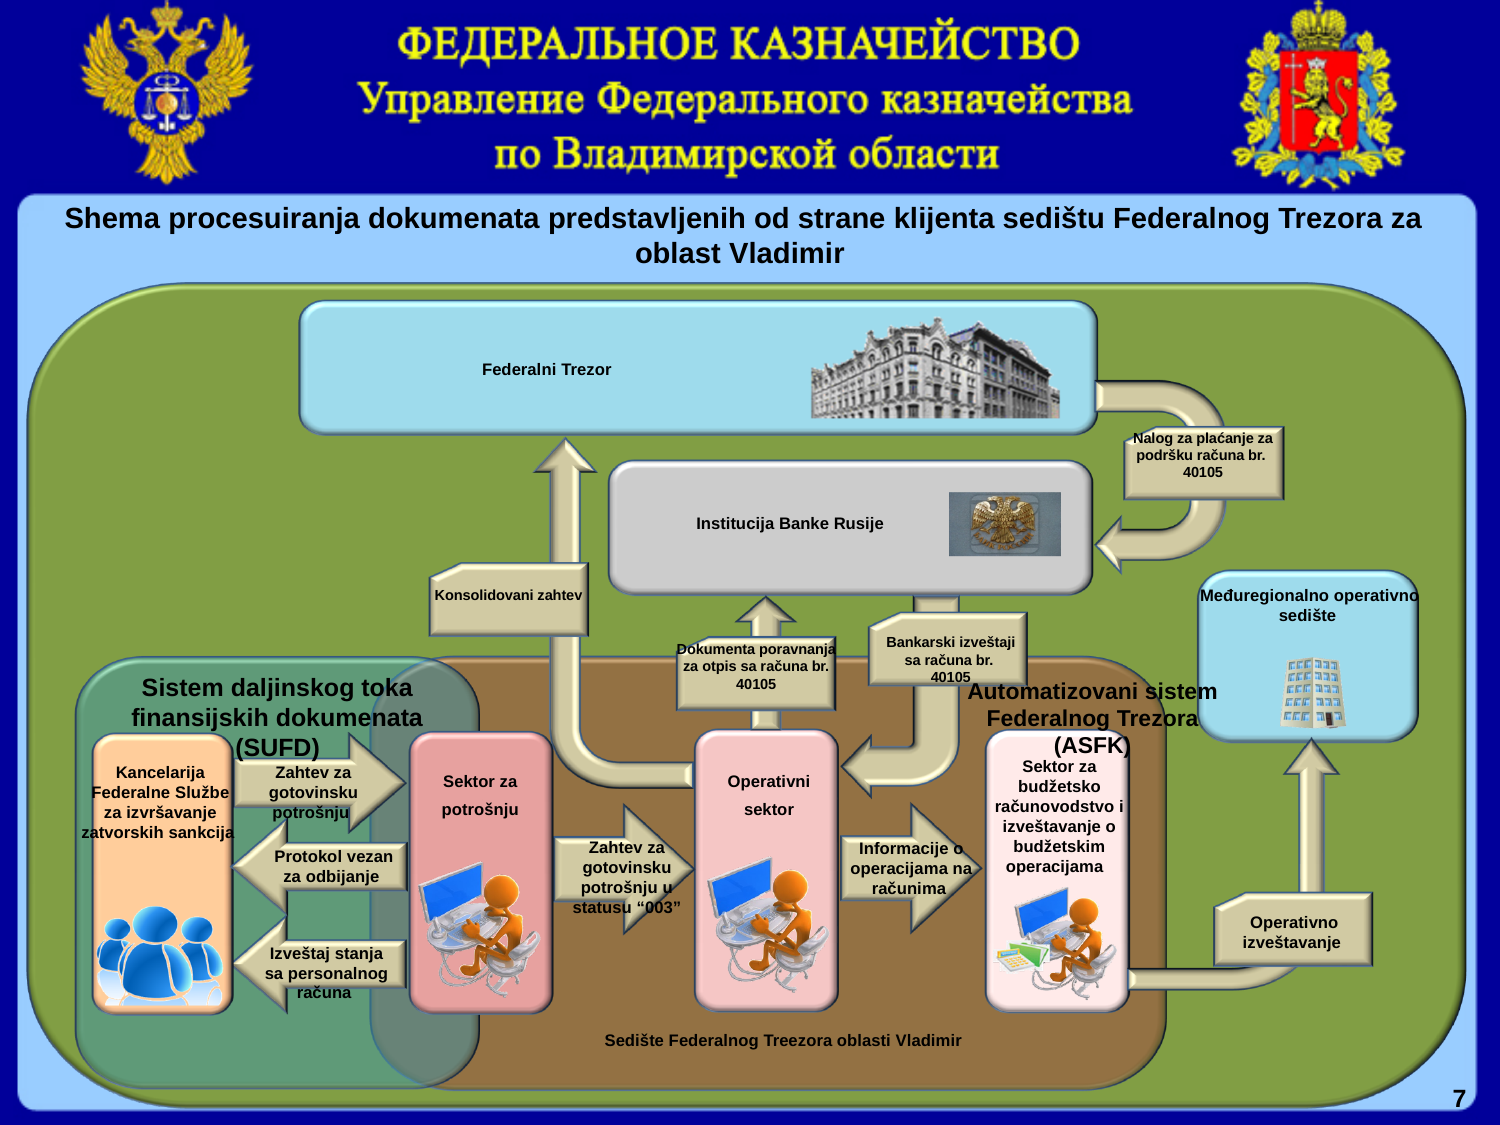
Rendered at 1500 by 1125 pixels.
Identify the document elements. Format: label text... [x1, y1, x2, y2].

text_box 7 [1437, 1074, 1491, 1120]
text_box Shema procesuiranja dokumenata predstavljenih od strane klijenta sedištu Federalnog Trezora za oblast Vladimir [29, 191, 1459, 277]
picture [0, 0, 1500, 1125]
